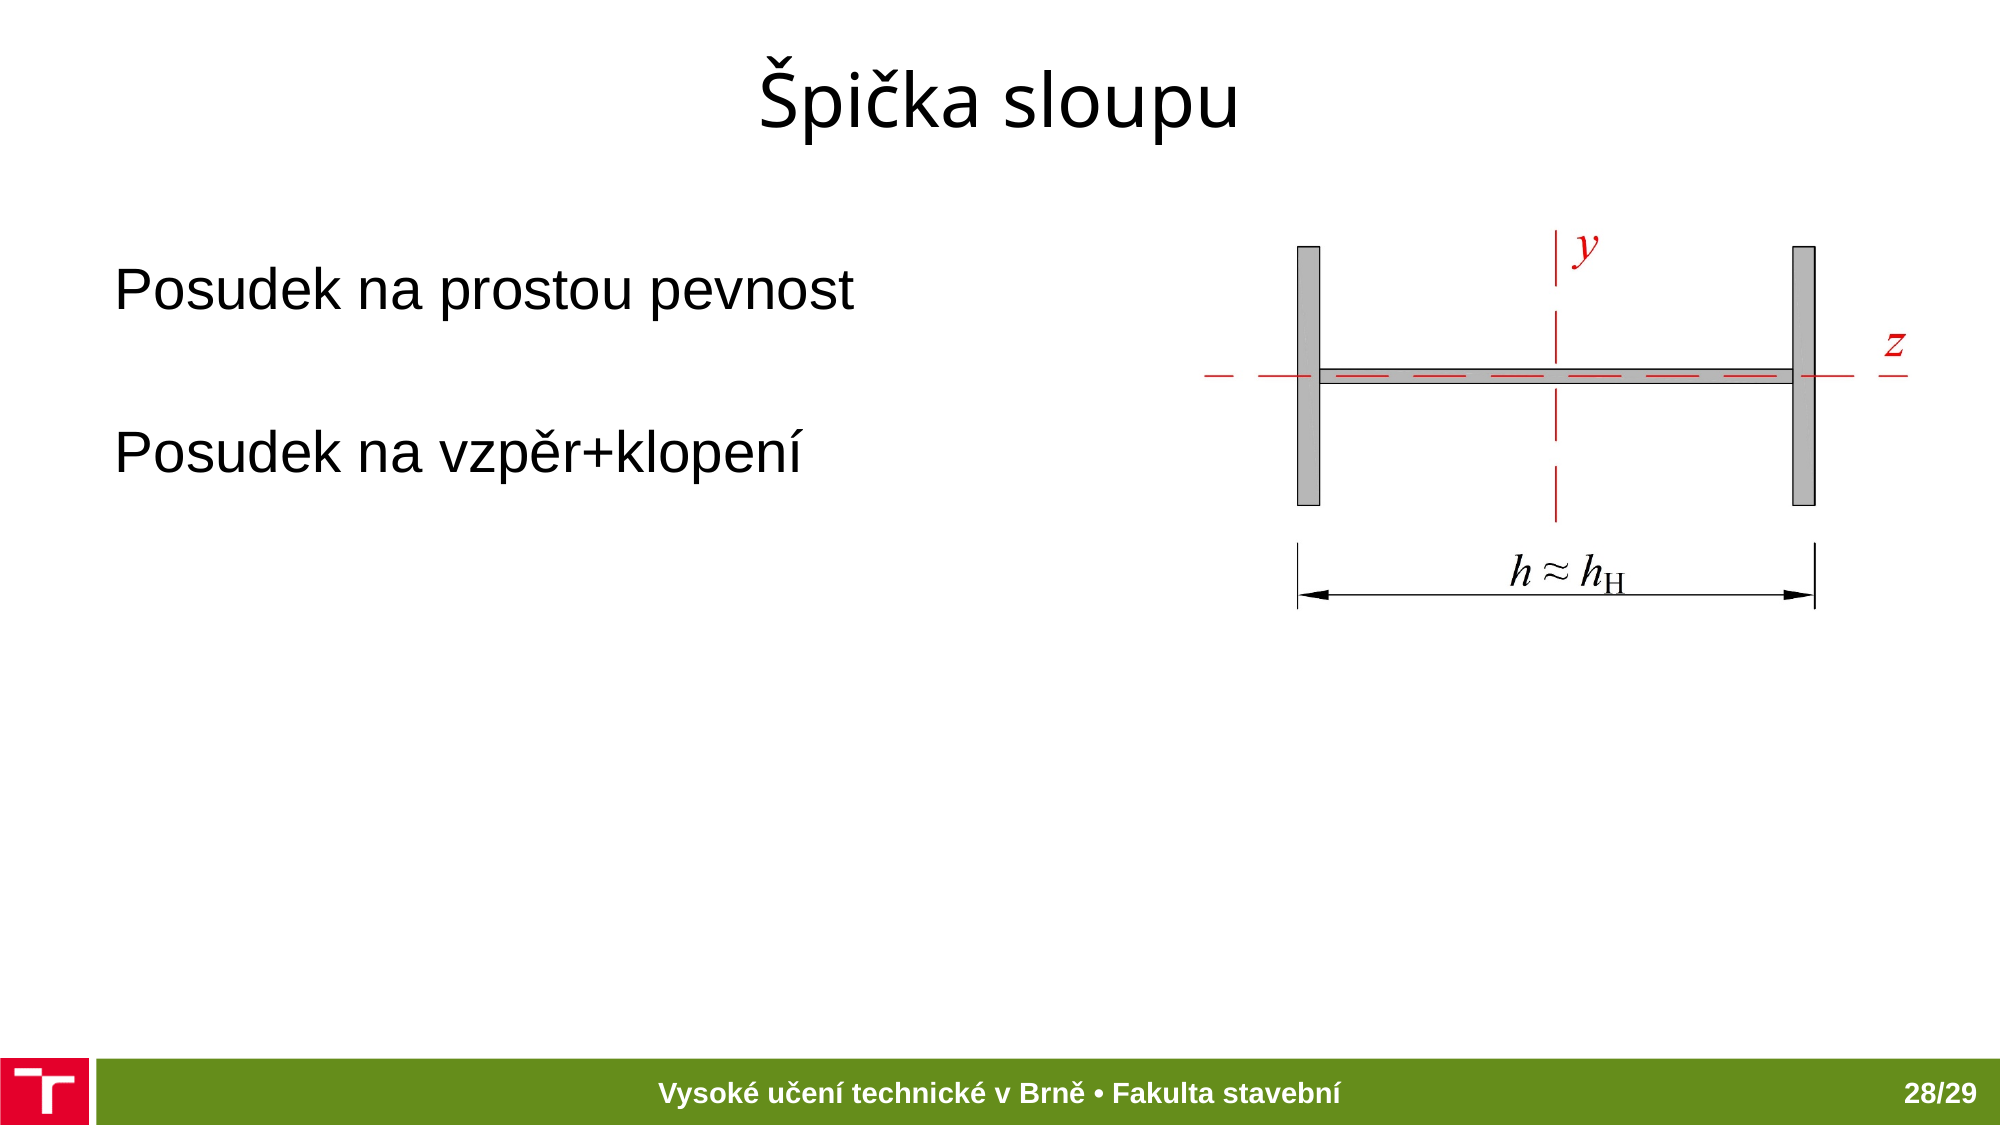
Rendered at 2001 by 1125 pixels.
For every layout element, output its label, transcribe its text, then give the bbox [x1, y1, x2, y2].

picture [1188, 221, 1919, 625]
title Špička sloupu [99, 45, 1900, 209]
picture [0, 1058, 89, 1125]
